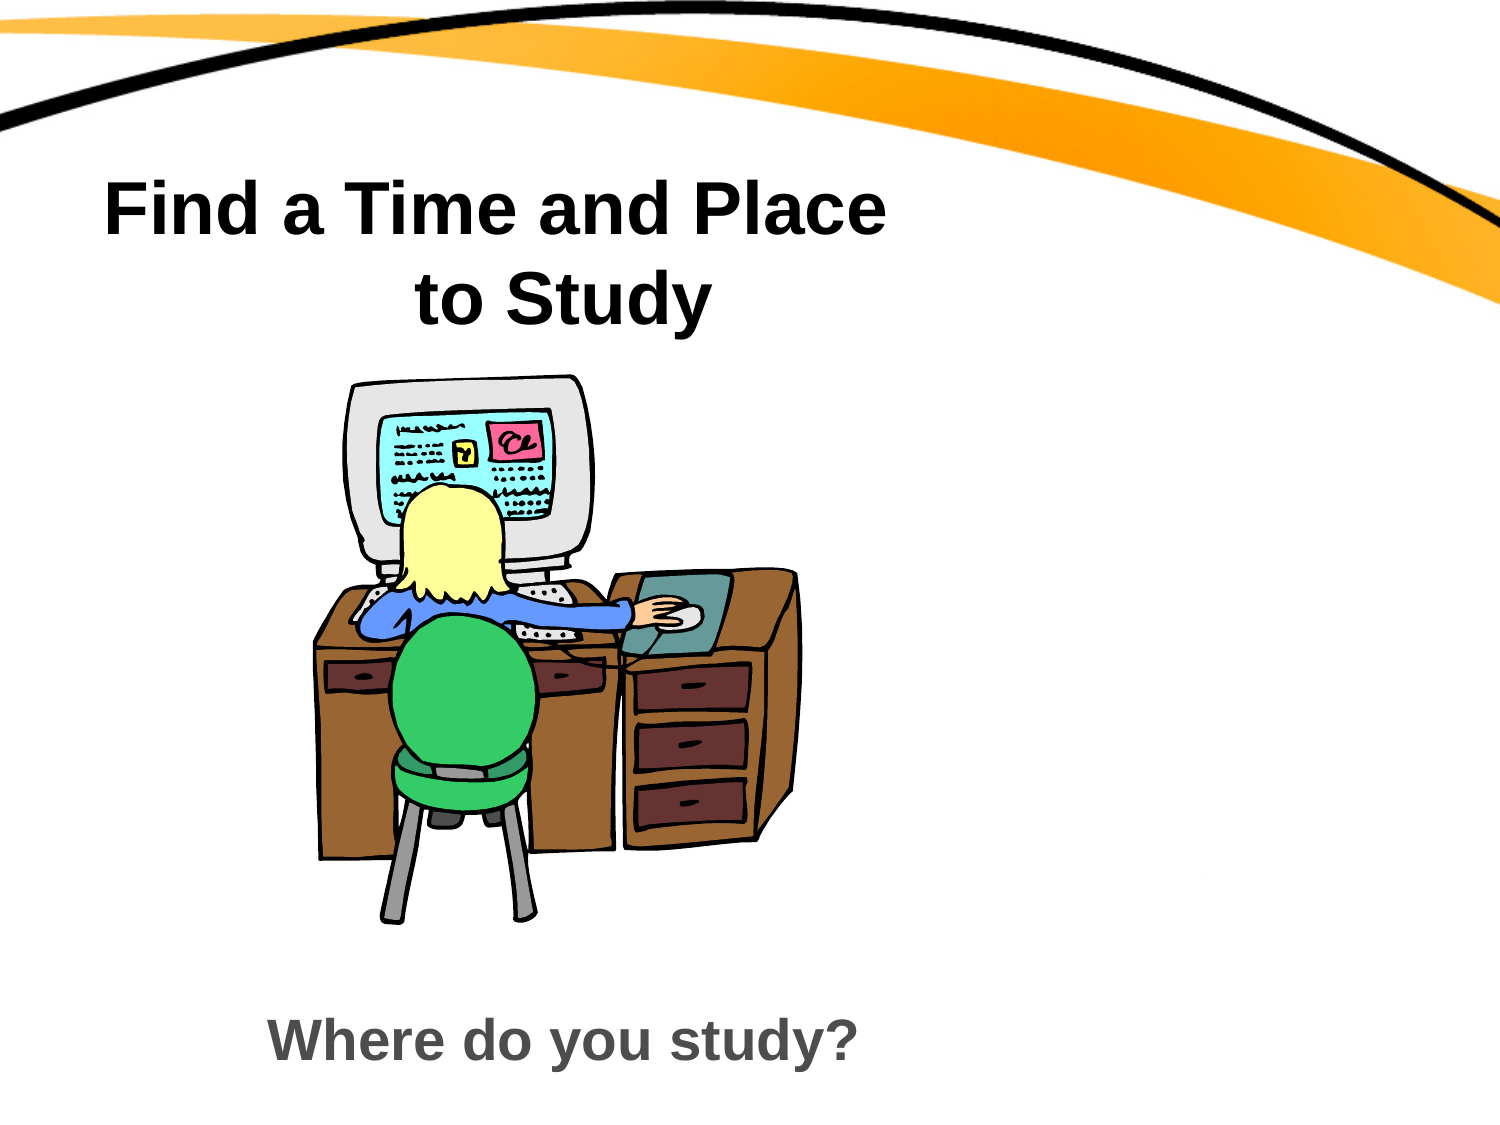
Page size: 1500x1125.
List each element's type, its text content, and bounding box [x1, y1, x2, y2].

title Find a Time and Place to Study [88, 208, 1306, 292]
text_box Where do you study? [253, 995, 876, 1080]
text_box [312, 361, 816, 926]
picture [0, 0, 1500, 1125]
